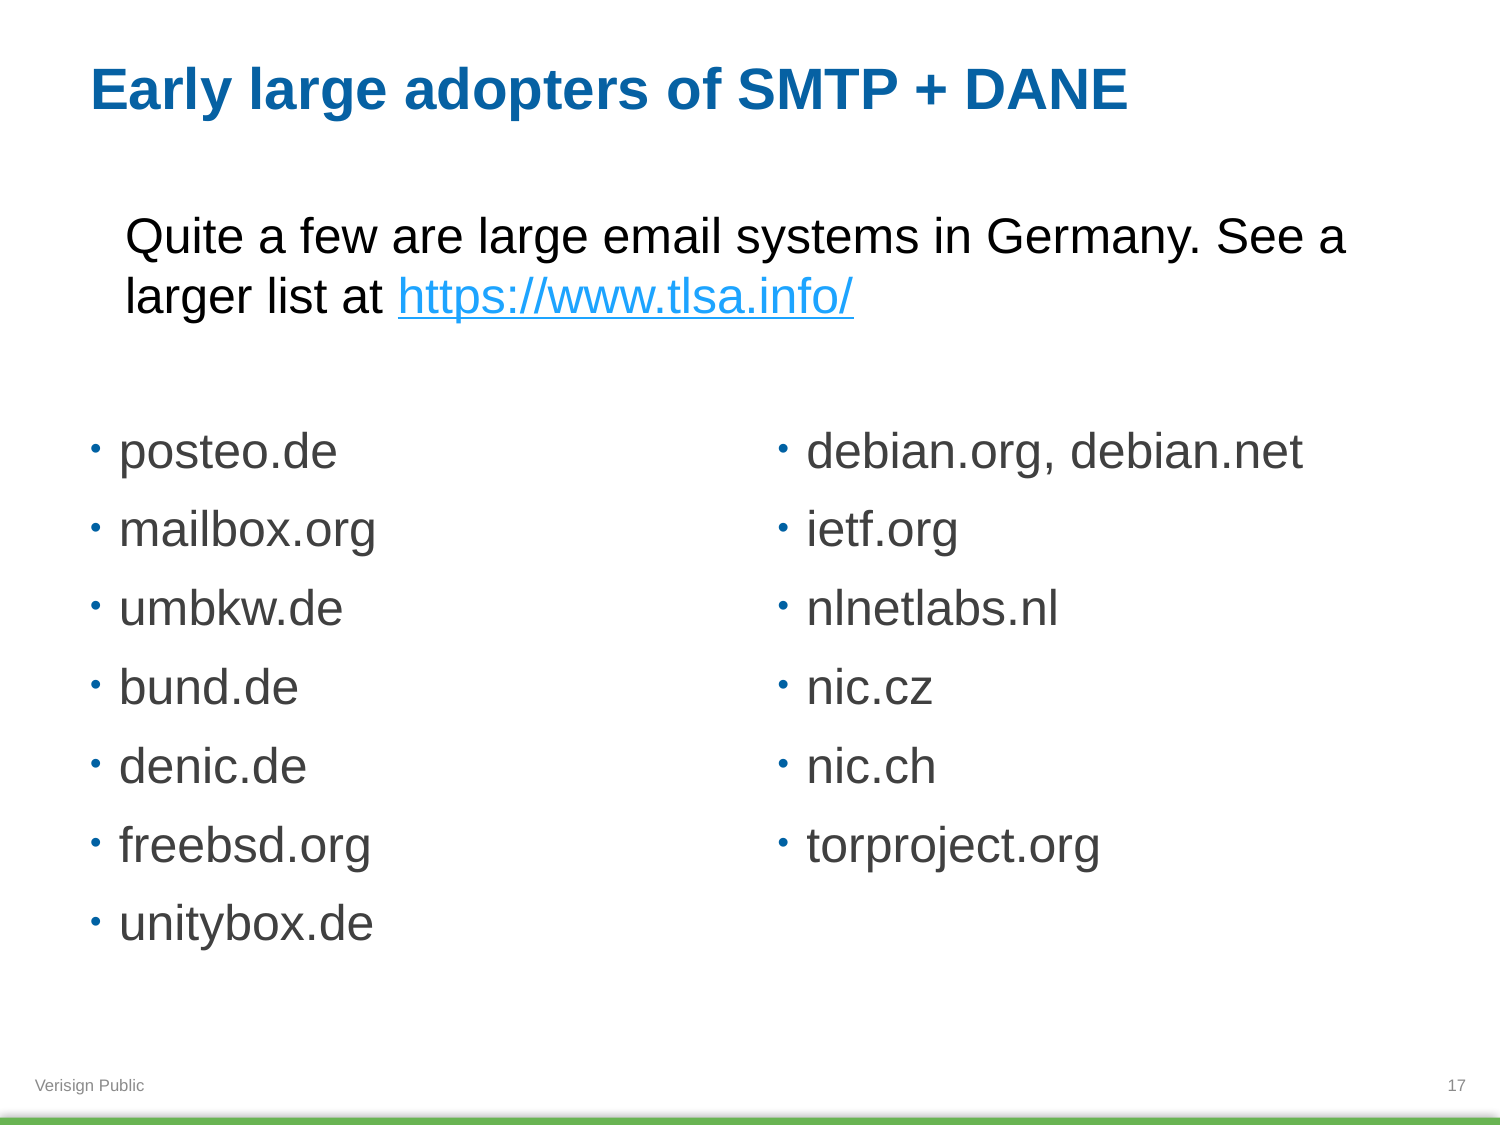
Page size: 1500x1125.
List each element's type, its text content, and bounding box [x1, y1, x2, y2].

slide_number 17 [1422, 1072, 1482, 1098]
list posteo.de mailbox.org umbkw.de bund.de denic.de freebsd.org unitybox.de [75, 410, 738, 1042]
text_box Quite a few are large email systems in Germany. See a larger list at https://www.tlsa.info/ [110, 196, 1363, 392]
title Early large adopters of SMTP + DANE [75, 40, 1425, 132]
list debian.org, debian.net ietf.org nlnetlabs.nl nic.cz nic.ch torproject.org [762, 410, 1425, 1042]
